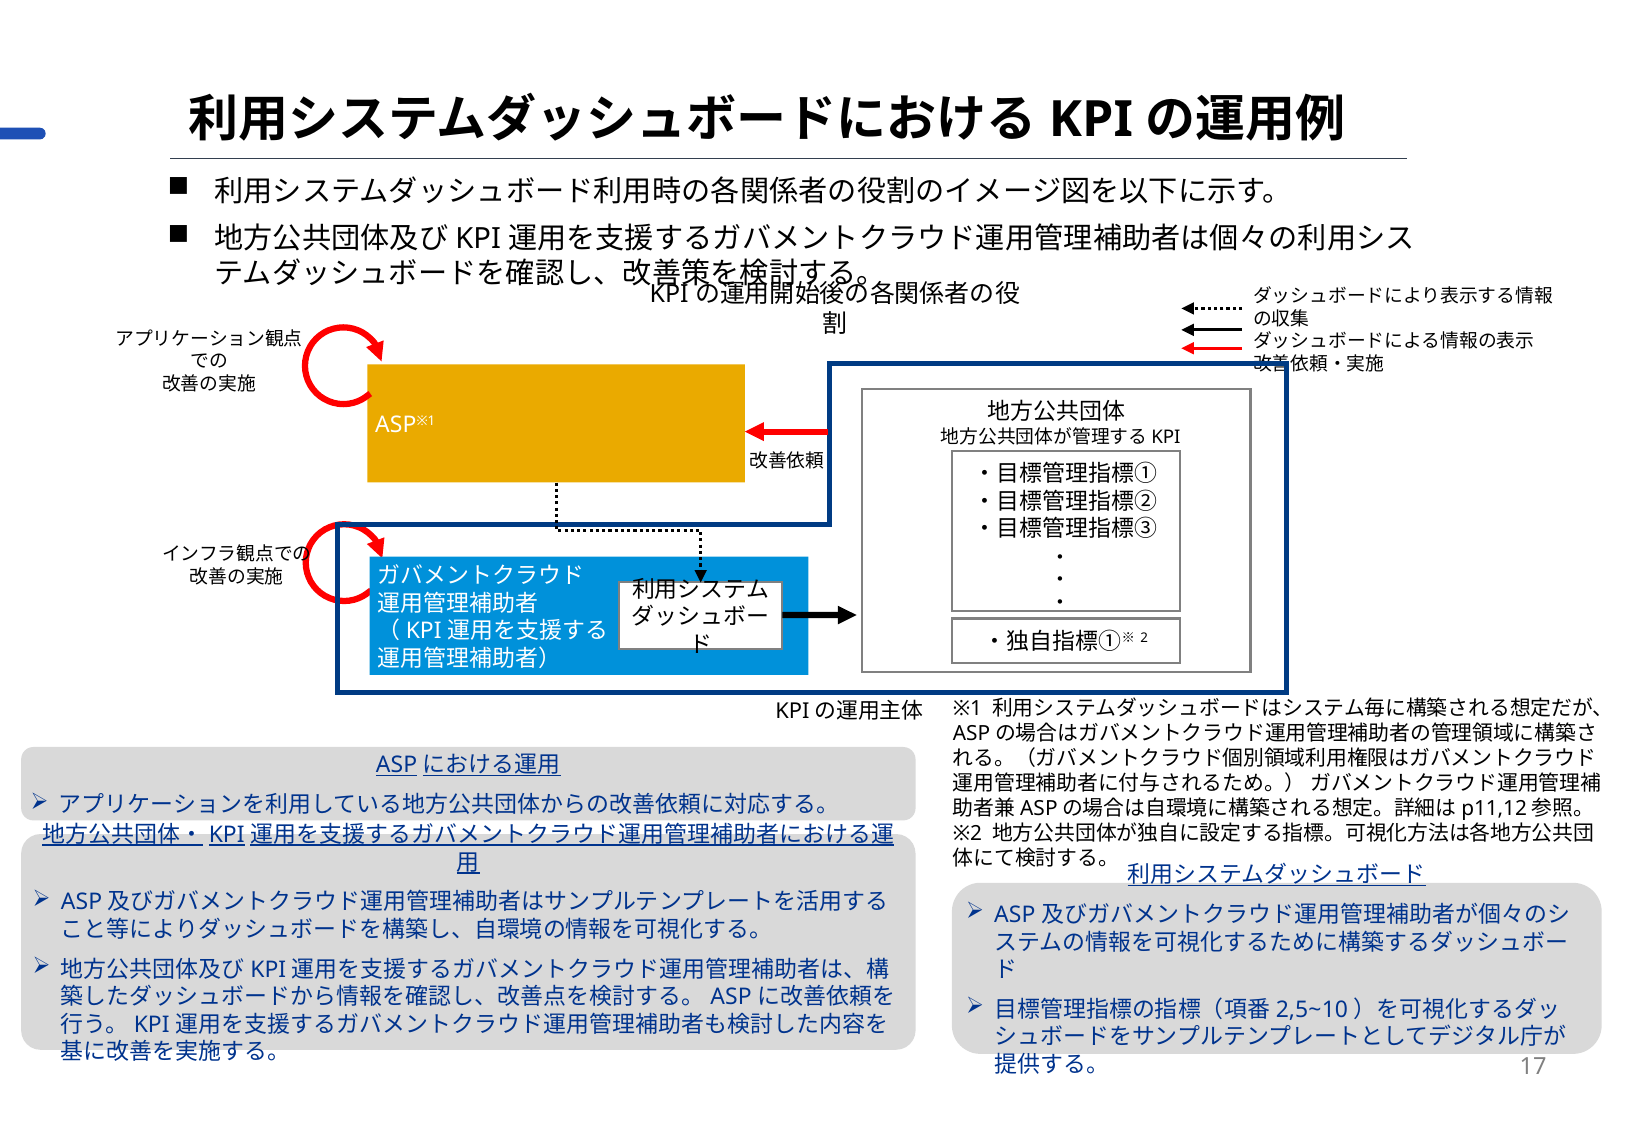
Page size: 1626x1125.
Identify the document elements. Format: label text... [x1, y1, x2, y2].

slide_number 17 [1195, 1054, 1562, 1097]
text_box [337, 363, 1287, 693]
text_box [578, 460, 679, 605]
text_box [315, 327, 385, 404]
text_box ※1 利用システムダッシュボードはシステム毎に構築される想定だが、ASPの場合はガバメントクラウド運用管理補助者の管理領域に構築される。（ガバメントクラウド個別領域利用権限はガバメントクラウド運用管理補助者に付与されるため。） ガバメントクラウド運用管理補助者兼ASPの場合は自環境に構築される想定。詳細はp11,12参照。 ※2 地方公共団体が独自に設定する指標。可視化方法は各地方公共団体にて検討する。 [945, 687, 1610, 878]
text_box KPIの運用開始後の各関係者の役割 [635, 269, 1035, 345]
text_box インフラ観点での 改善の実施 [142, 534, 331, 595]
text_box 利用システムダッシュボード ASP及びガバメントクラウド運用管理補助者が個々のシステムの情報を可視化するために構築するダッシュボード 目標管理指標の指標（項番2,5~10）を可視化するダッシュボードをサンプルテンプレートとしてデジタル庁が提供する。 [951, 882, 1602, 1054]
text_box ASPにおける運用 アプリケーションを利用している地方公共団体からの改善依頼に対応する。 [21, 746, 916, 821]
text_box アプリケーション観点での 改善の実施 [103, 318, 315, 402]
text_box 利用システムダッシュボード利用時の各関係者の役割のイメージ図を以下に示す。 地方公共団体及びKPI運用を支援するガバメントクラウド運用管理補助者は個々の利用システムダッシュボードを確認し、改善策を検討する。 [158, 163, 1437, 294]
text_box 利用システムダッシュボードにおけるKPIの運用例 [188, 82, 1467, 151]
text_box KPIの運用主体 [668, 693, 1031, 731]
text_box ダッシュボードにより表示する情報の収集 ダッシュボードによる情報の表示 改善依頼・実施 [1245, 276, 1575, 382]
text_box 地方公共団体・KPI運用を支援するガバメントクラウド運用管理補助者における運用 ASP及びガバメントクラウド運用管理補助者はサンプルテンプレートを活用すること等によりダッシュボードを構築し、自環境の情報を可視化する。 地方公共団体及びKPI運用を支援するガバメントクラウド運用管理補助者は、構築したダッシュボードから情報を確認し、改善点を検討する。ASPに改善依頼を行う。KPI運用を支援するガバメントクラウド運用管理補助者も検討した内容を基に改善を実施する。 [21, 834, 916, 1050]
text_box [318, 525, 335, 600]
